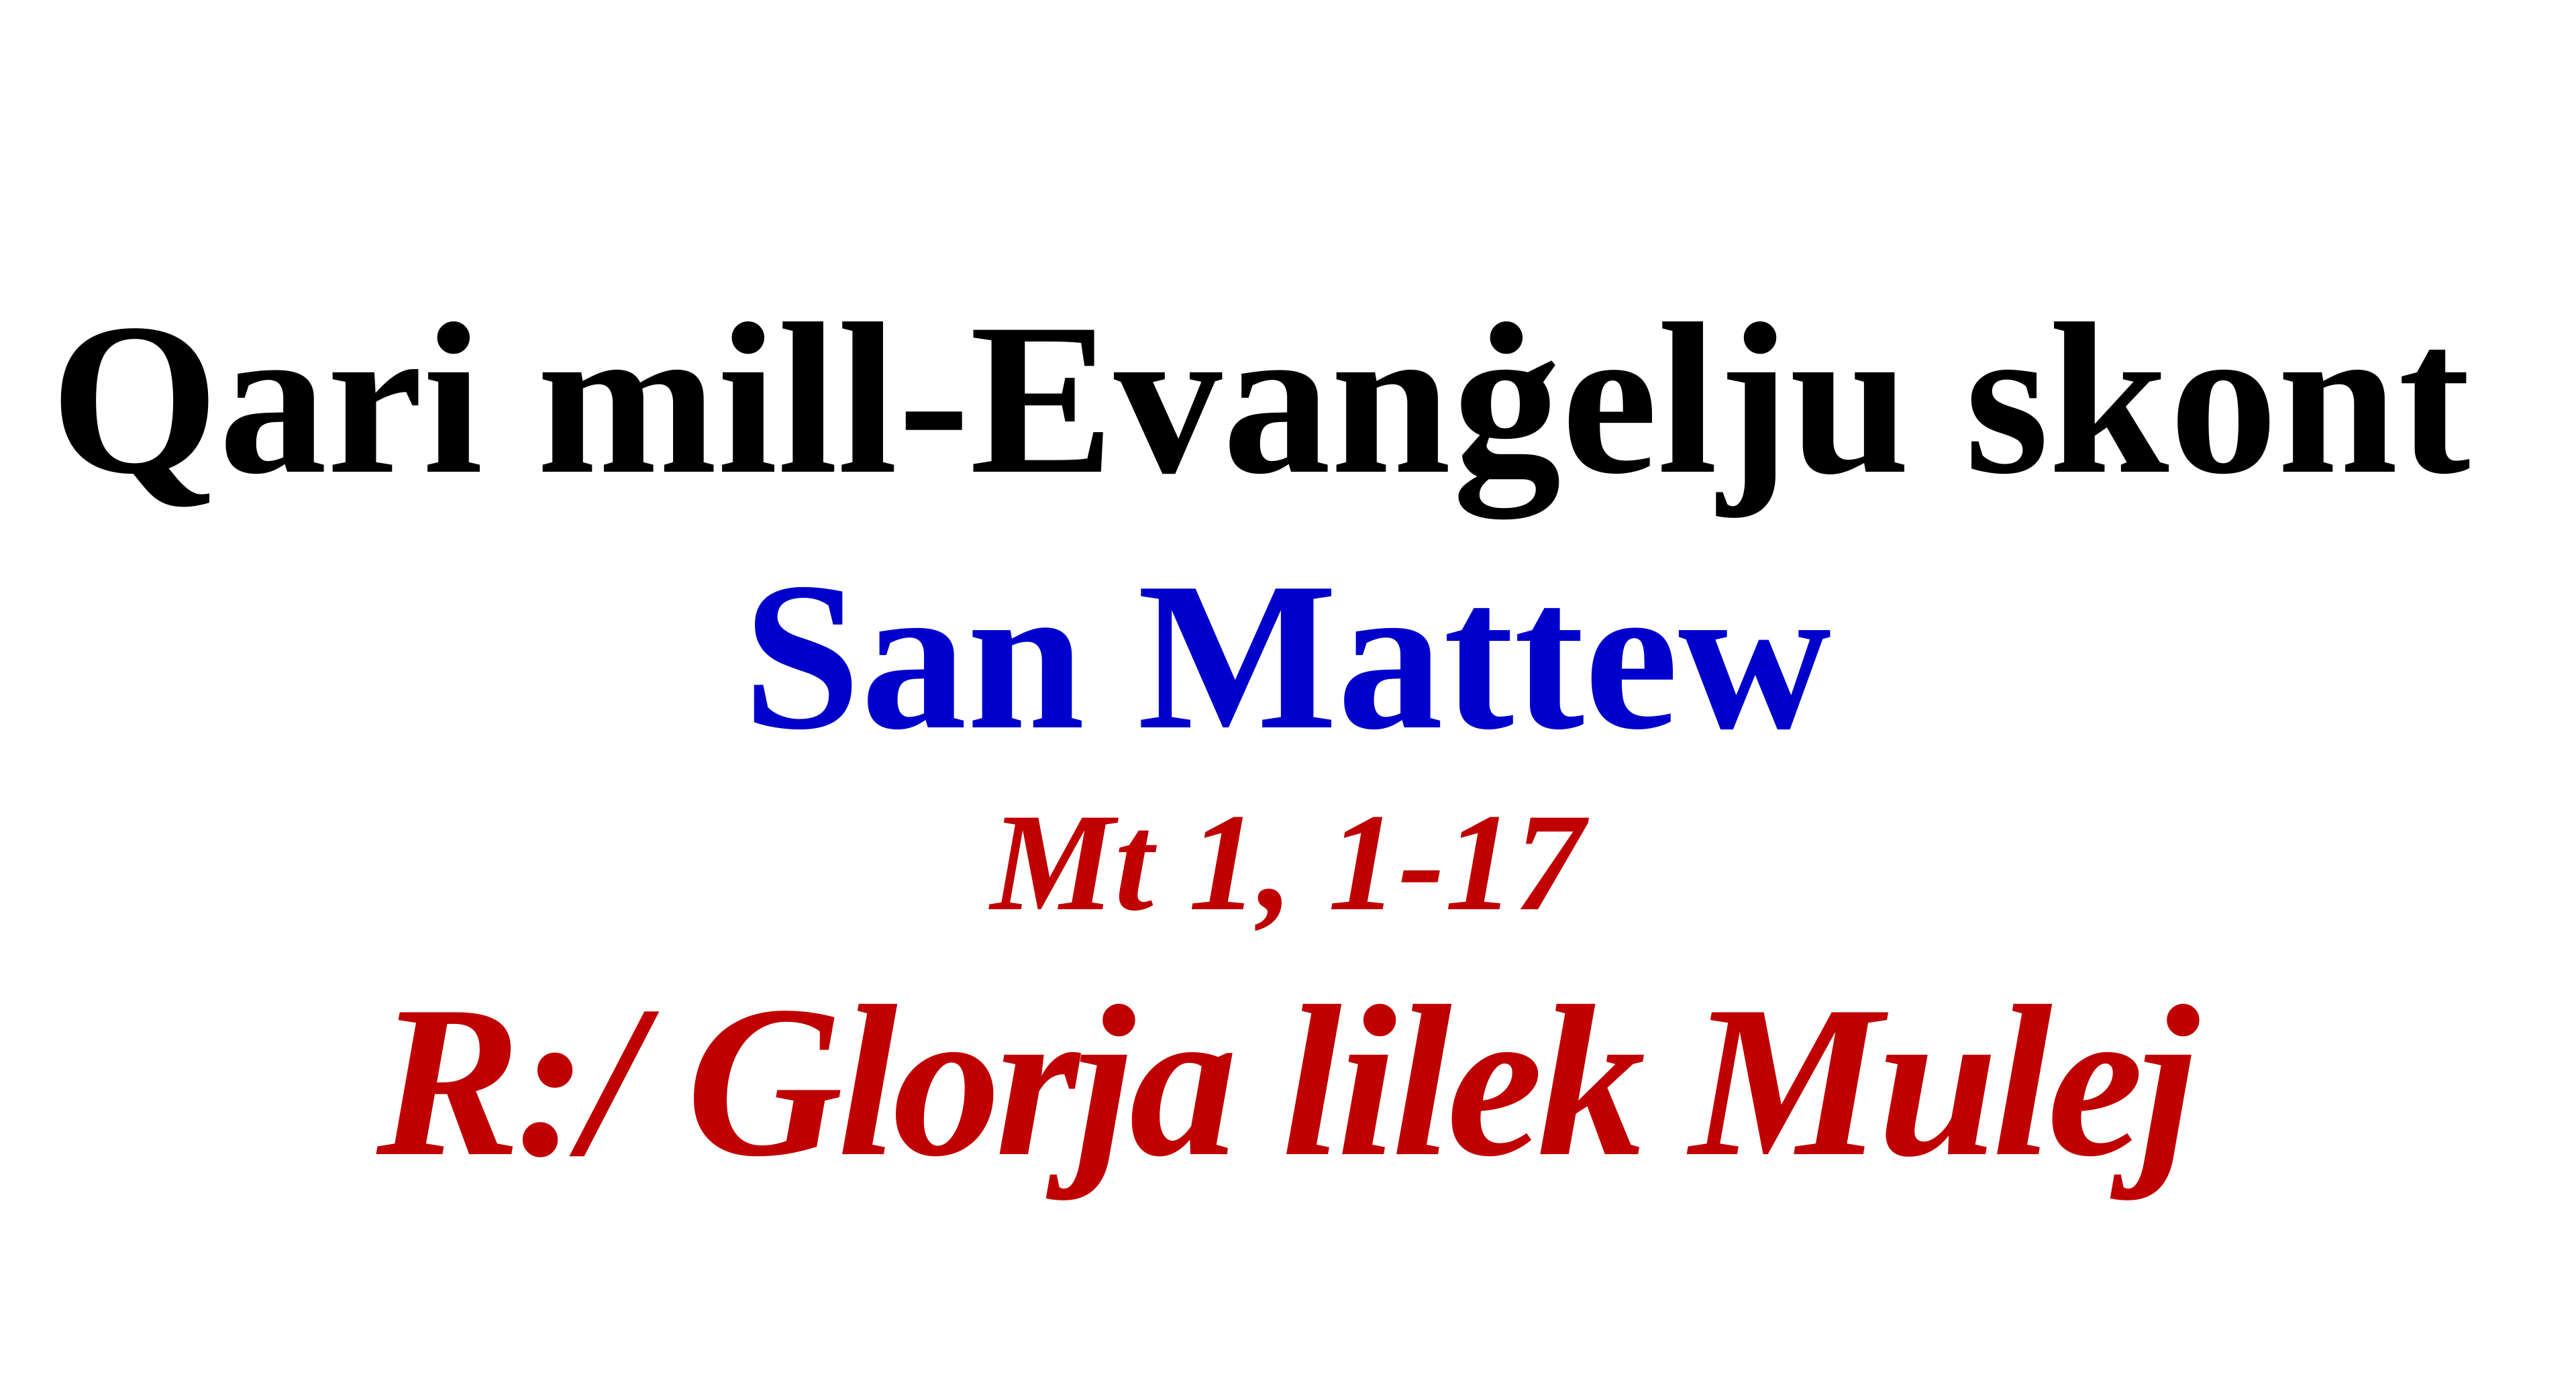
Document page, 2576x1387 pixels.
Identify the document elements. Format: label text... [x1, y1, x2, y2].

list Qari mill-Evanġelju skont San Mattew Mt 1, 1-17 R:/ Glorja lilek Mulej [0, 244, 2576, 1145]
